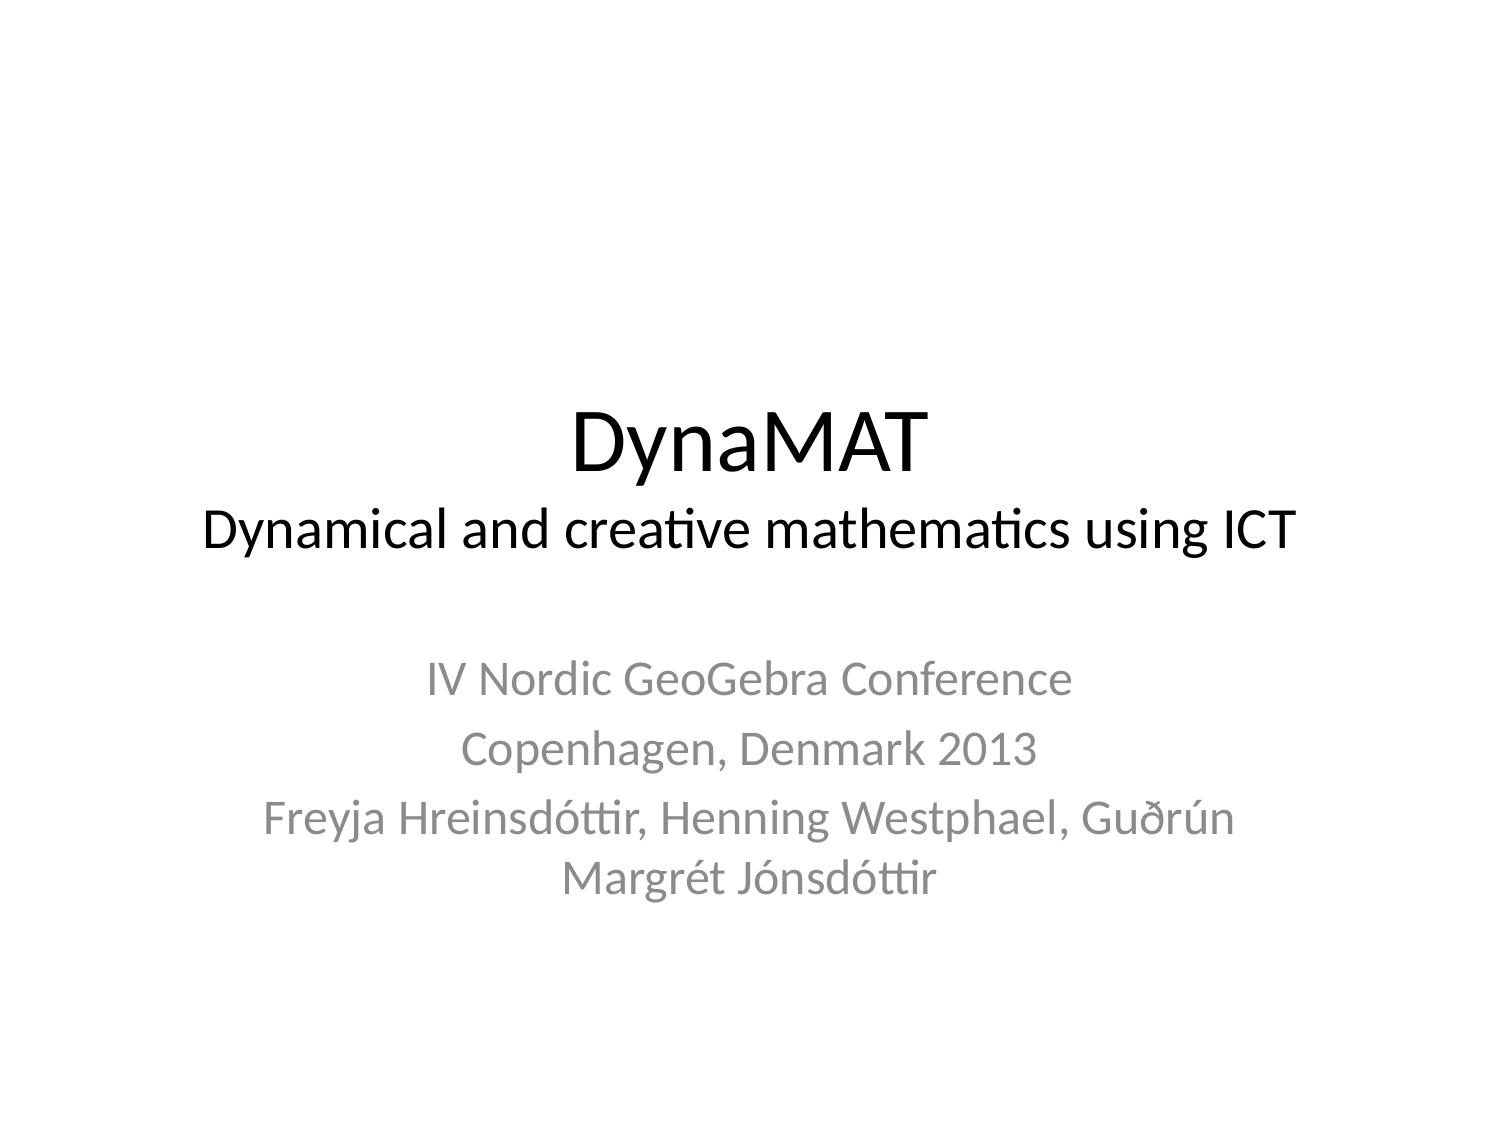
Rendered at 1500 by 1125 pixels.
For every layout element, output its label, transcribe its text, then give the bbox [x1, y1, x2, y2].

title DynaMAT Dynamical and creative mathematics using ICT [112, 349, 1388, 591]
subtitle IV Nordic GeoGebra Conference Copenhagen, Denmark 2013 Freyja Hreinsdóttir, Henning Westphael, Guðrún Margrét Jónsdóttir [225, 637, 1275, 925]
